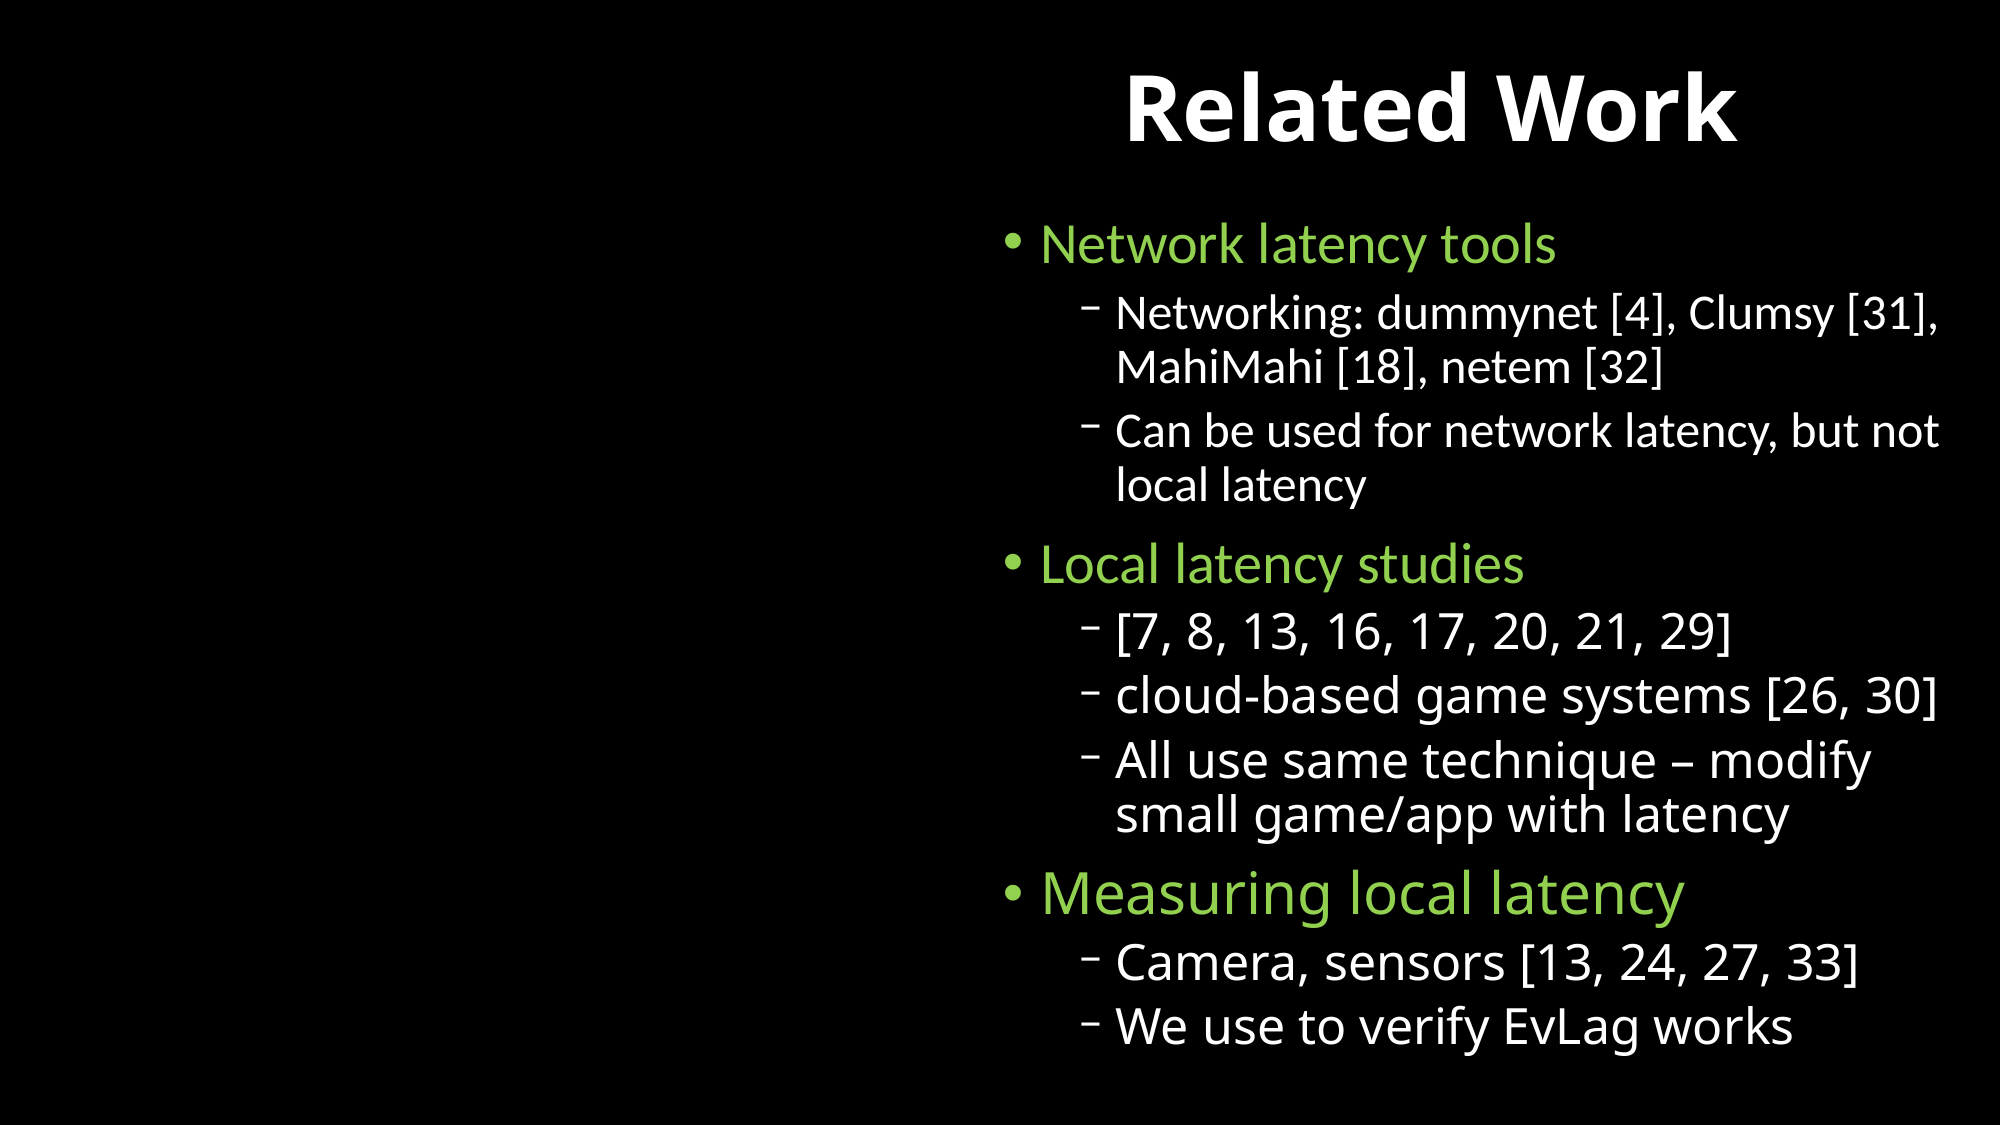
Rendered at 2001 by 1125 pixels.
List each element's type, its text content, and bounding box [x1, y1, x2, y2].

list Network latency tools Networking: dummynet [4], Clumsy [31], MahiMahi [18], netem [32] Can be used for network latency, but not local latency Local latency studies [7, 8, 13, 16, 17, 20, 21, 29] cloud-based game systems [26, 30] All use same technique – modify small game/app with latency Measuring local latency Camera, sensors [13, 24, 27, 33] We use to verify EvLag works [987, 205, 1966, 1091]
title Related Work [259, 3, 1754, 221]
